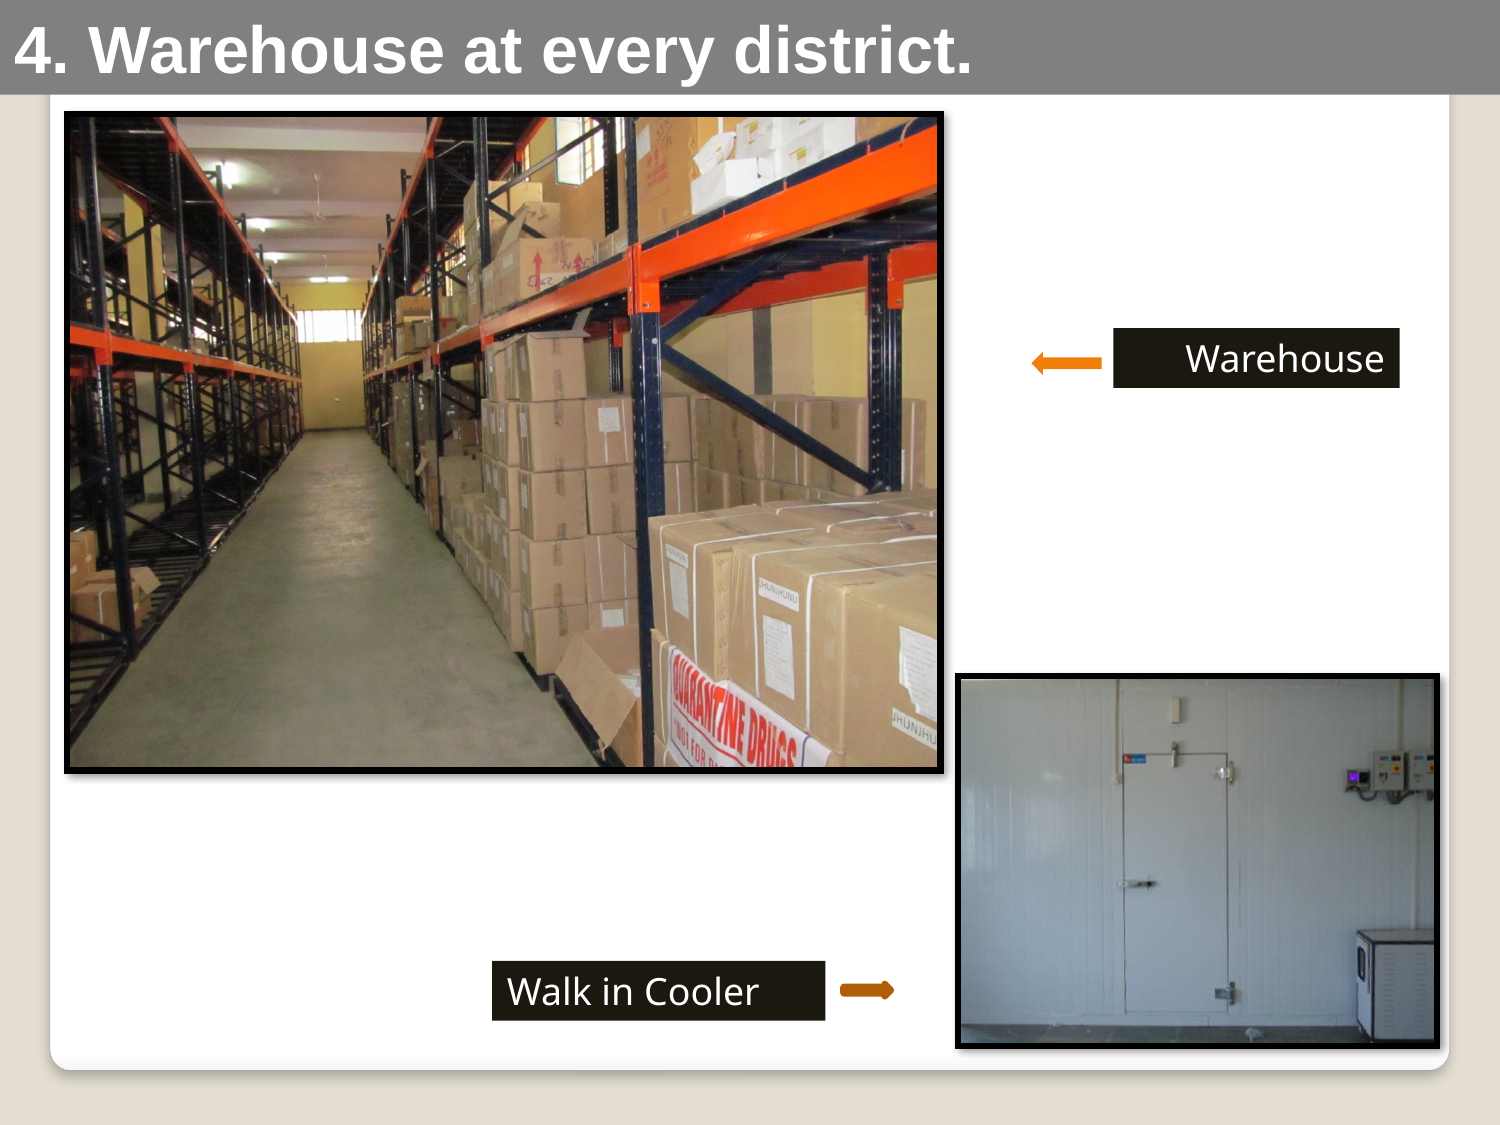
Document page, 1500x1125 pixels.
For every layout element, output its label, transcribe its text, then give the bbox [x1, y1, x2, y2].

text_box Walk in Cooler [492, 960, 826, 1021]
text_box [840, 980, 895, 1000]
picture [960, 679, 1435, 1044]
text_box 4. Warehouse at every district. [0, 0, 1500, 95]
text_box [1027, 348, 1106, 379]
text_box Warehouse [1113, 328, 1400, 388]
picture [70, 116, 938, 768]
